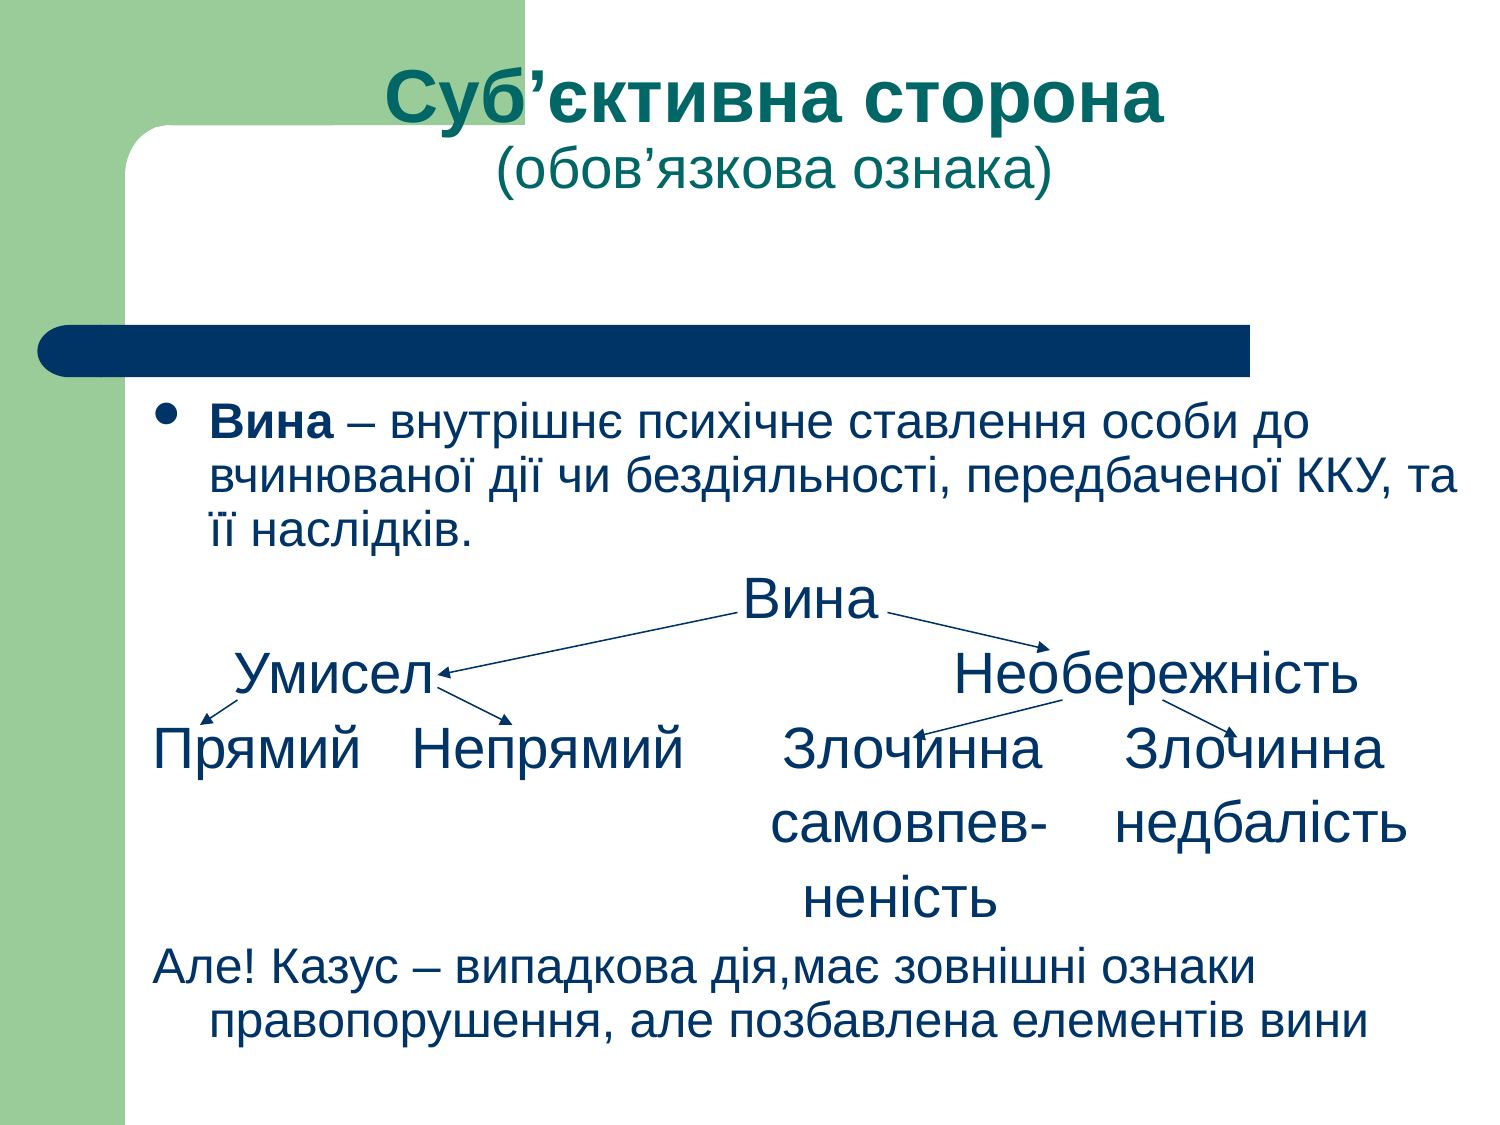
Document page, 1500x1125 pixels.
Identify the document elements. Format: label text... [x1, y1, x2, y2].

text_box [437, 687, 513, 725]
text_box [912, 699, 1063, 741]
text_box [887, 612, 1051, 654]
text_box [437, 612, 738, 679]
text_box [1162, 699, 1238, 738]
list Вина – внутрішнє психічне ставлення особи до вчинюваної дії чи бездіяльності, передбаченої ККУ, та її наслідків. Вина Умисел Необережність Прямий Непрямий Злочинна Злочинна самовпев- недбалість неність Але! Казус – випадкова дія,має зовнішні ознаки правопорушення, але позбавлена елементів вини [137, 387, 1500, 1075]
title Суб’єктивна сторона (обов’язкова ознака) [125, 50, 1425, 238]
text_box [199, 699, 238, 725]
